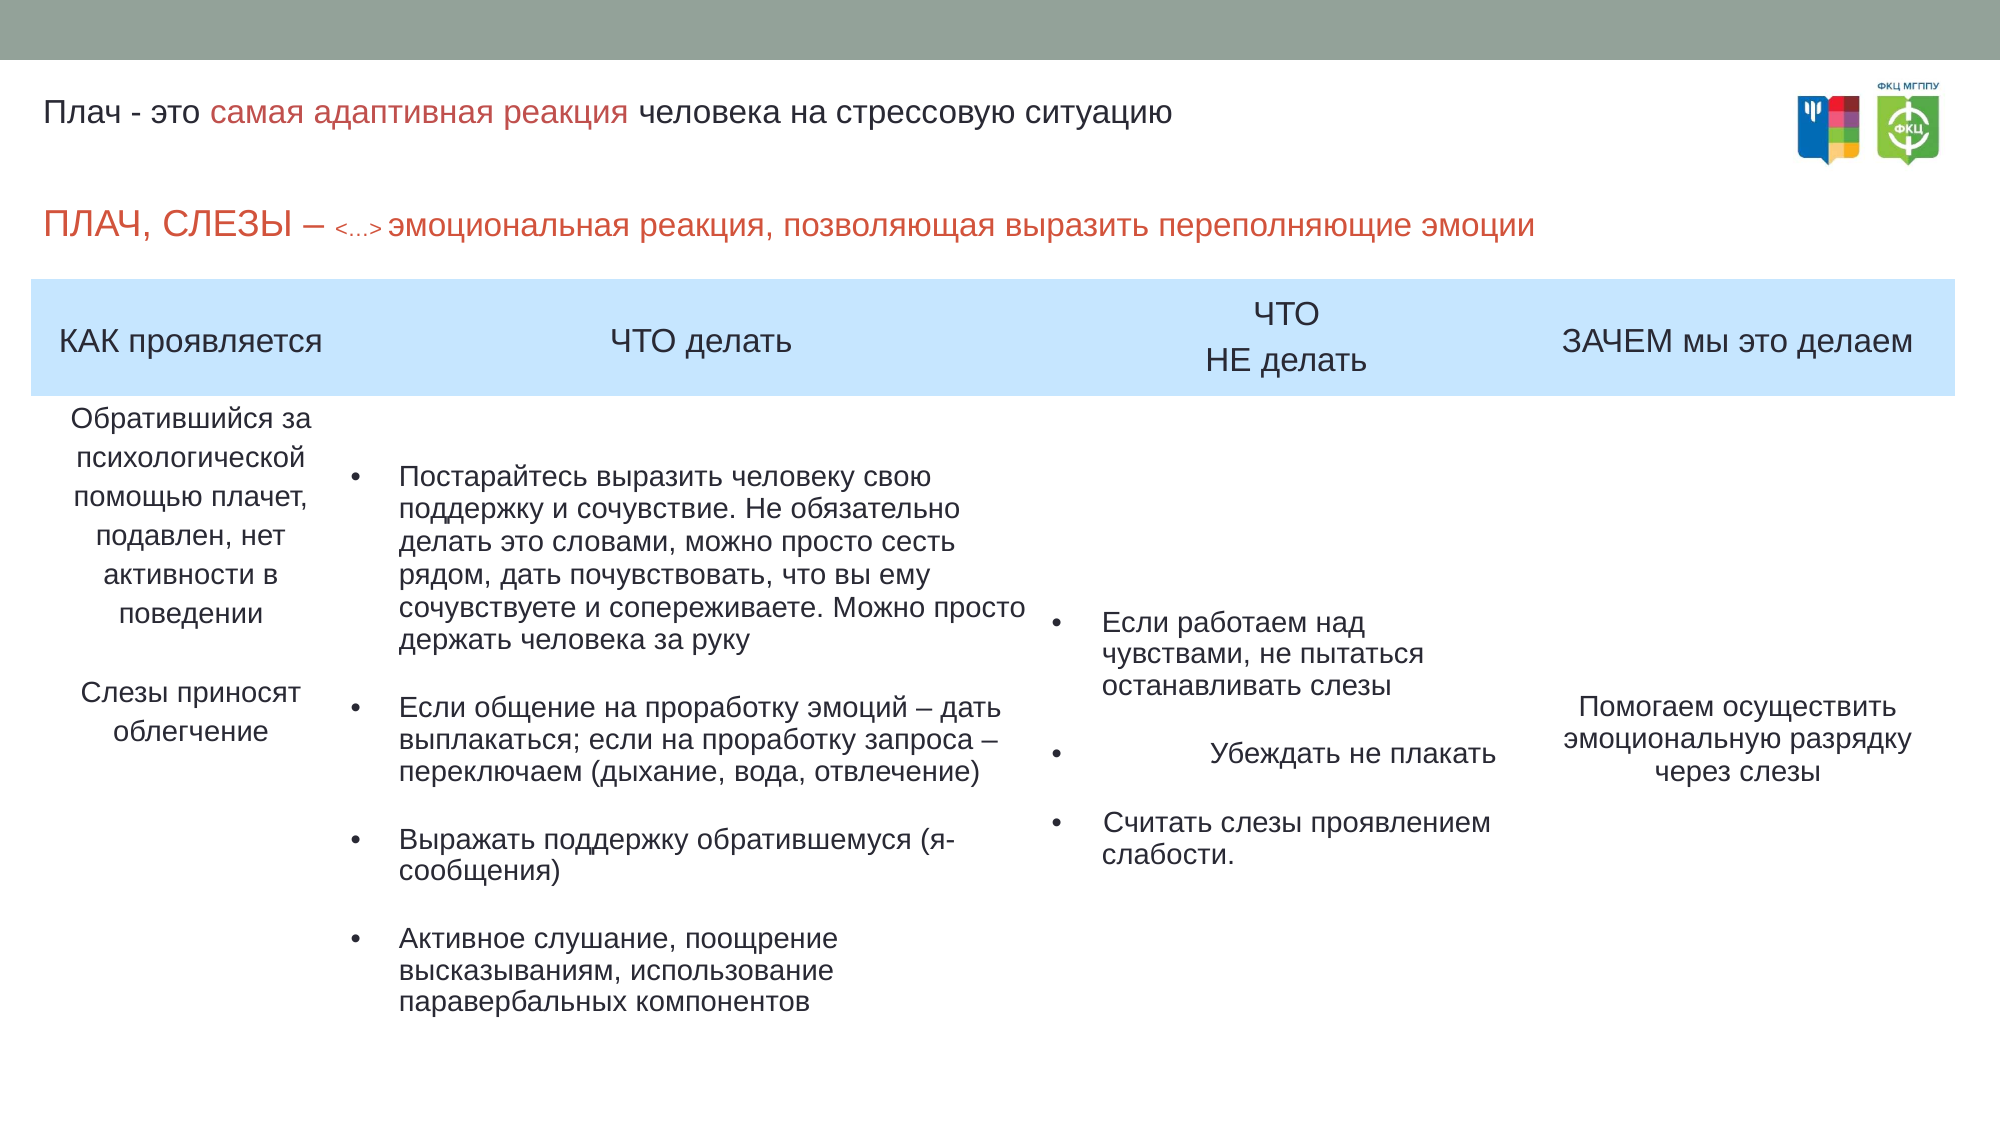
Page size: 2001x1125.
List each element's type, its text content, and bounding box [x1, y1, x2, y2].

text_box ПСИХОЛОГИЧЕСКОЕ КОНСУЛЬТИРОВАНИЕ ДЕТЕ И ПОДРОСТКОВ В КРИЗИСНОМ ЭМОЦИОНАЛЬНОМ Плач - это самая адаптивная реакция человека на стрессовую ситуацию [43, 79, 1400, 192]
table_header ЧТО НЕ делать [1052, 279, 1521, 396]
text_box ПЛАЧ, СЛЕЗЫ – <…> эмоциональная реакция, позволяющая выразить переполняющие эмоции [43, 199, 1550, 244]
table_header ЗАЧЕМ мы это делаем [1521, 279, 1955, 396]
picture [1784, 66, 1955, 179]
table_header ЧТО делать [351, 279, 1052, 396]
table_header КАК проявляется [31, 279, 351, 396]
table_cell Обратившийся за психологической помощью плачет, подавлен, нет активности в поведении Слезы приносят облегчение [31, 396, 351, 1082]
table_cell • Постарайтесь выразить человеку свою поддержку и сочувствие. Не обязательно делать это словами, можно просто сесть рядом, дать почувствовать, что вы ему сочувствуете и сопереживаете. Можно просто держать человека за руку • Если общение на проработку эмоций – дать выплакаться; если на проработку запроса – переключаем (дыхание, вода, отвлечение) • Выражать поддержку обратившемуся (я-сообщения) • Активное слушание, поощрение высказываниям, использование паравербальных компонентов [351, 396, 1052, 1082]
table_cell Помогаем осуществить эмоциональную разрядку через слезы [1521, 396, 1955, 1082]
table_cell • Если работаем над чувствами, не пытаться останавливать слезы • Убеждать не плакать • Считать слезы проявлением слабости. [1052, 396, 1521, 1082]
